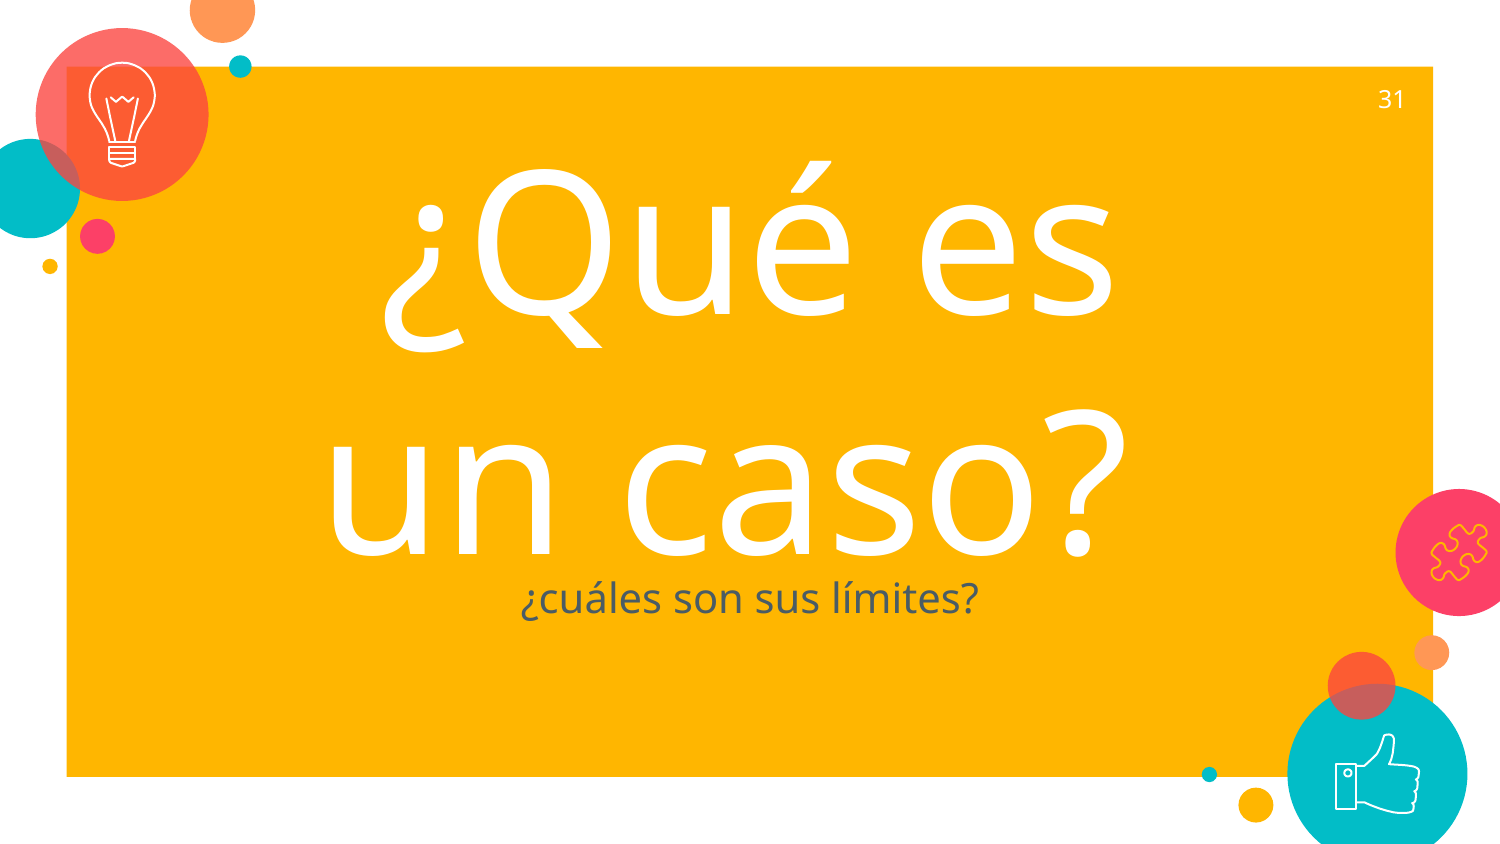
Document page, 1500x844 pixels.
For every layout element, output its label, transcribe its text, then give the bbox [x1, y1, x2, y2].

title ¿Qué es un caso? [240, 259, 1260, 450]
slide_number 31 [1331, 68, 1422, 134]
subtitle ¿cuáles son sus límites? [240, 557, 1260, 686]
